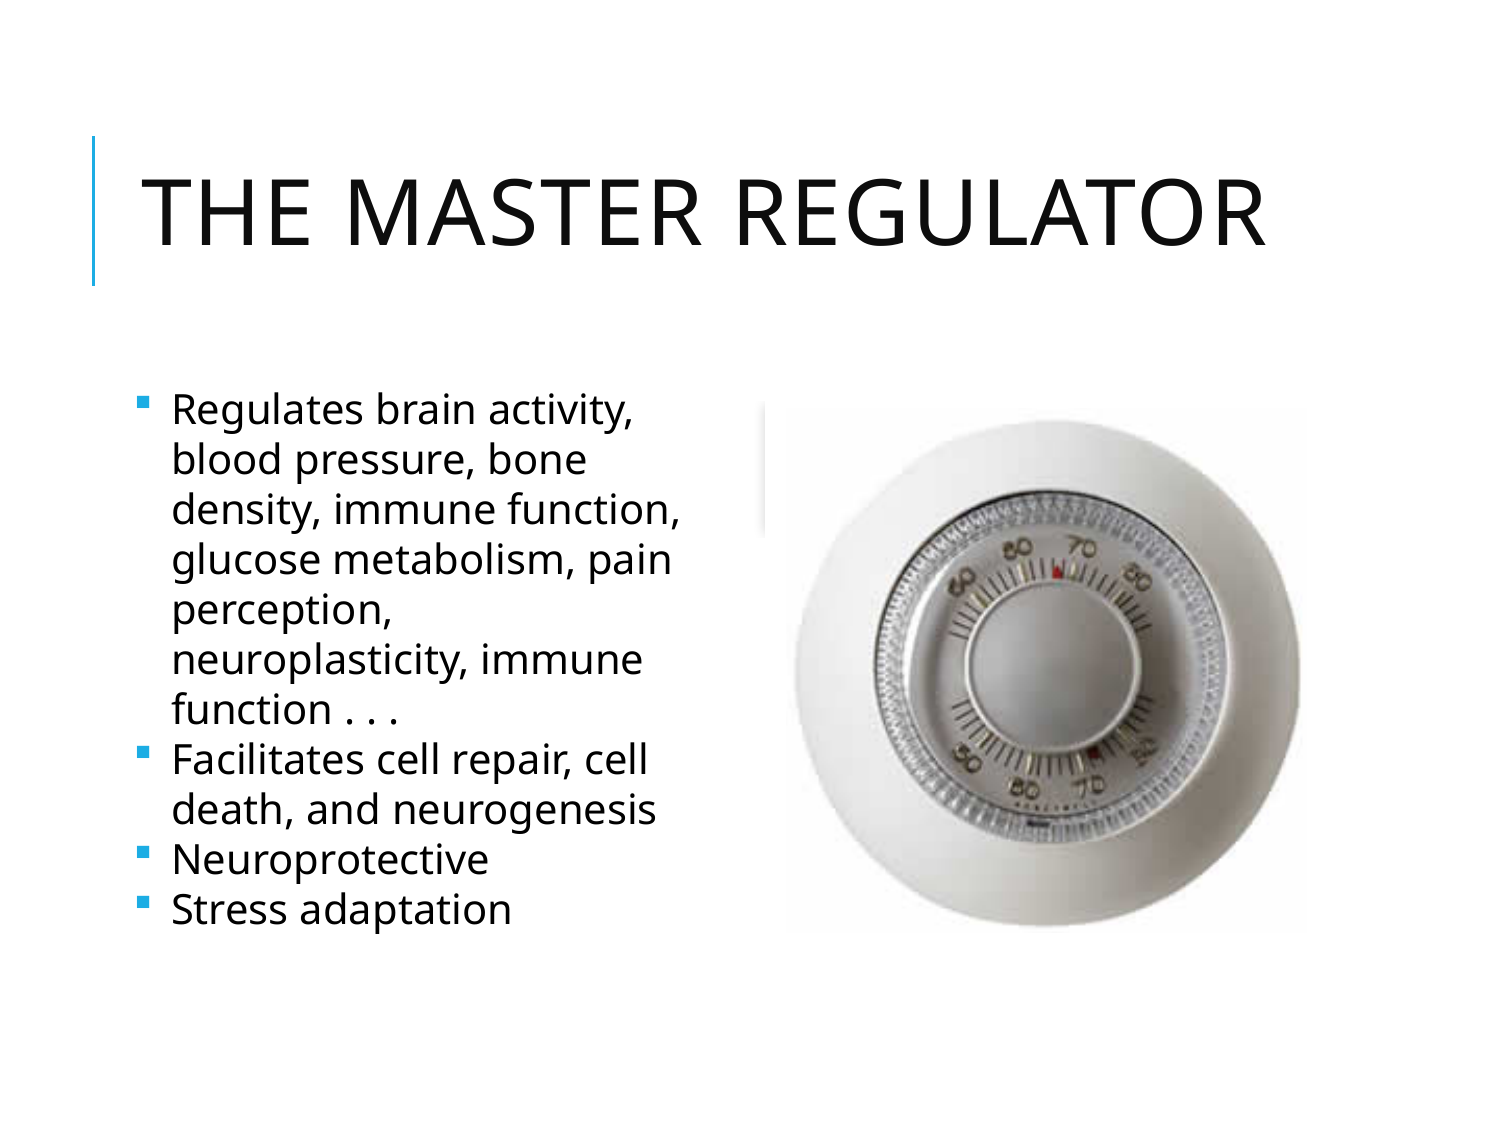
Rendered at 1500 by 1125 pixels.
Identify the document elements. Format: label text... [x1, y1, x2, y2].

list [785, 407, 1308, 934]
title THE MASTER REGULATOR [126, 96, 1322, 342]
list Regulates brain activity, blood pressure, bone density, immune function, glucose metabolism, pain perception, neuroplasticity, immune function . . . Facilitates cell repair, cell death, and neurogenesis Neuroprotective Stress adaptation [126, 375, 711, 1035]
